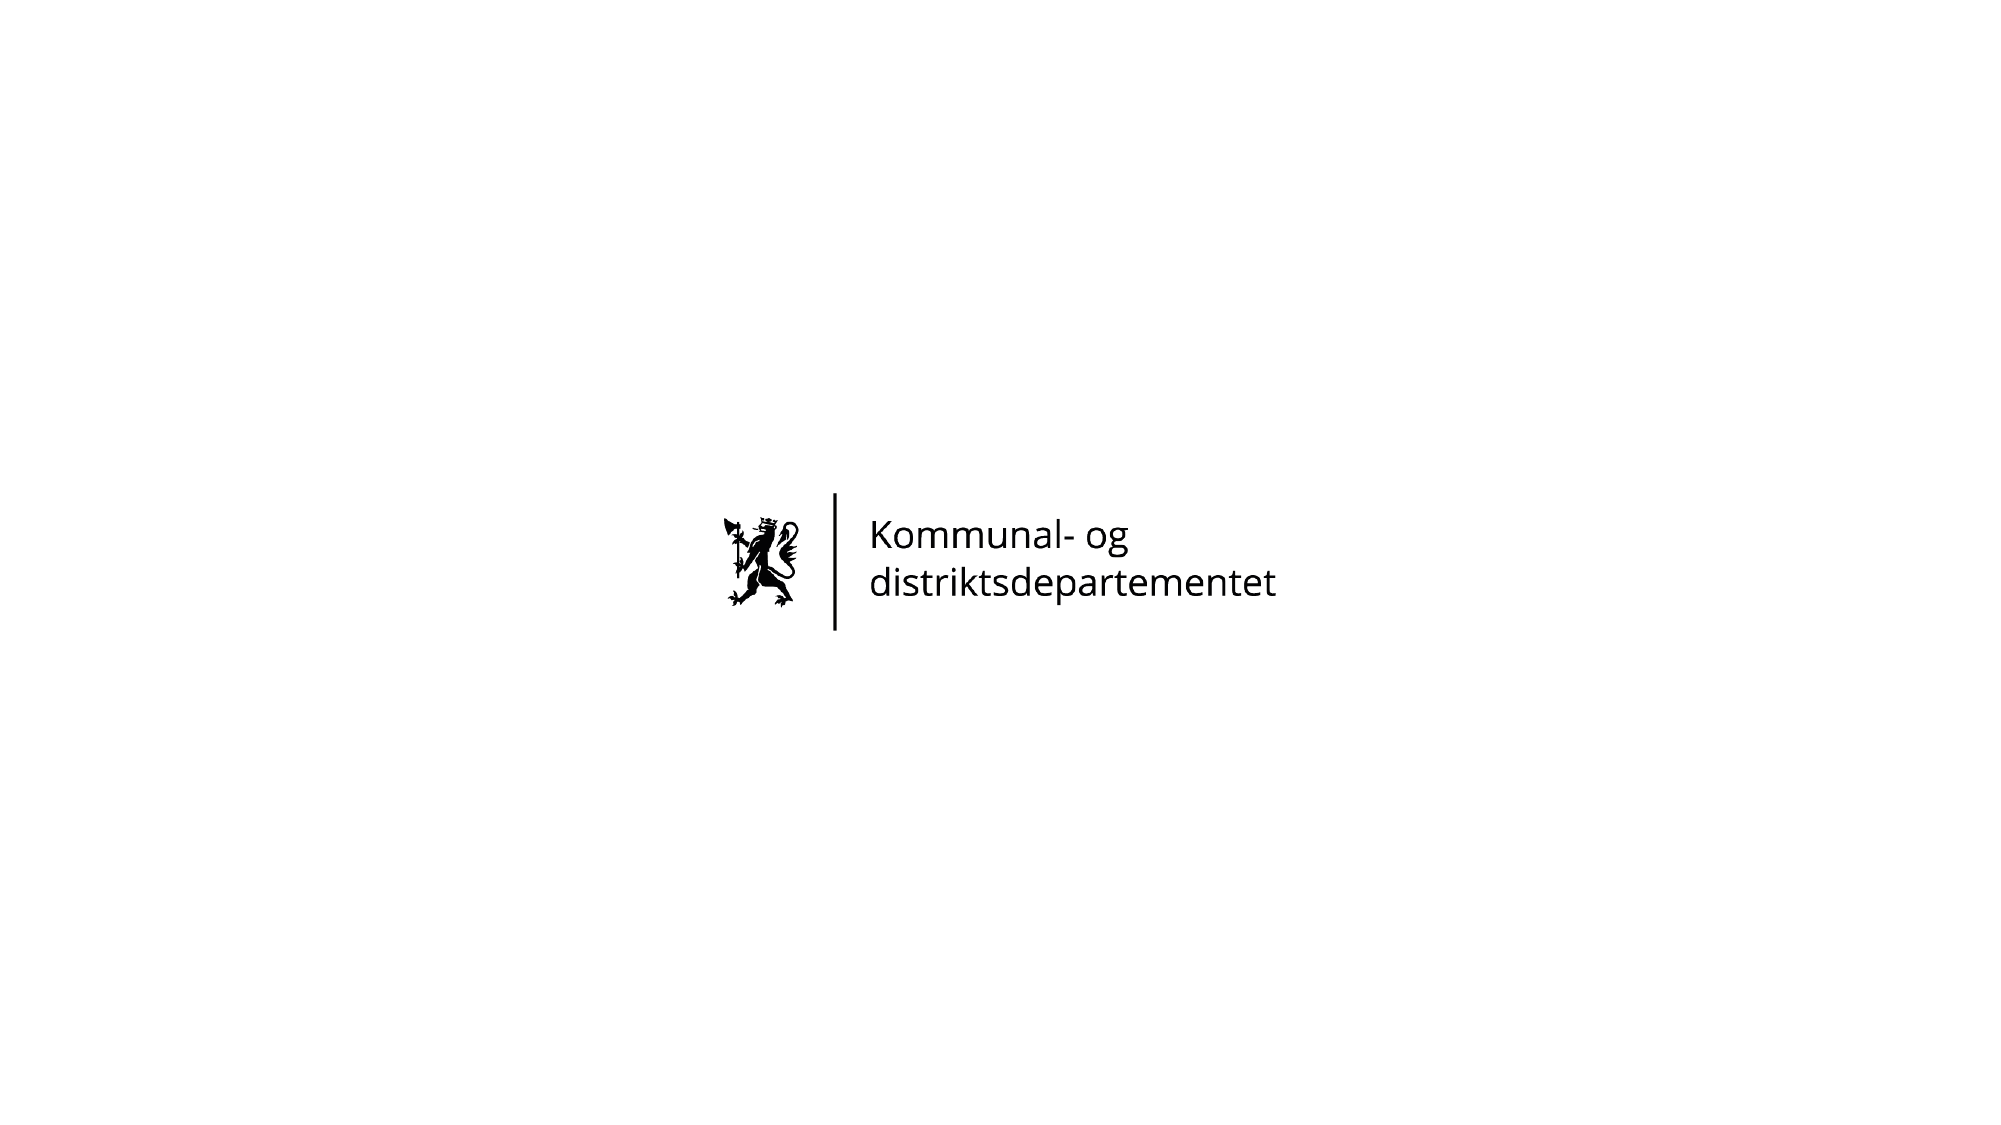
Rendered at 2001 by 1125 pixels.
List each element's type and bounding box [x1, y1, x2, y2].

picture [724, 493, 1276, 631]
